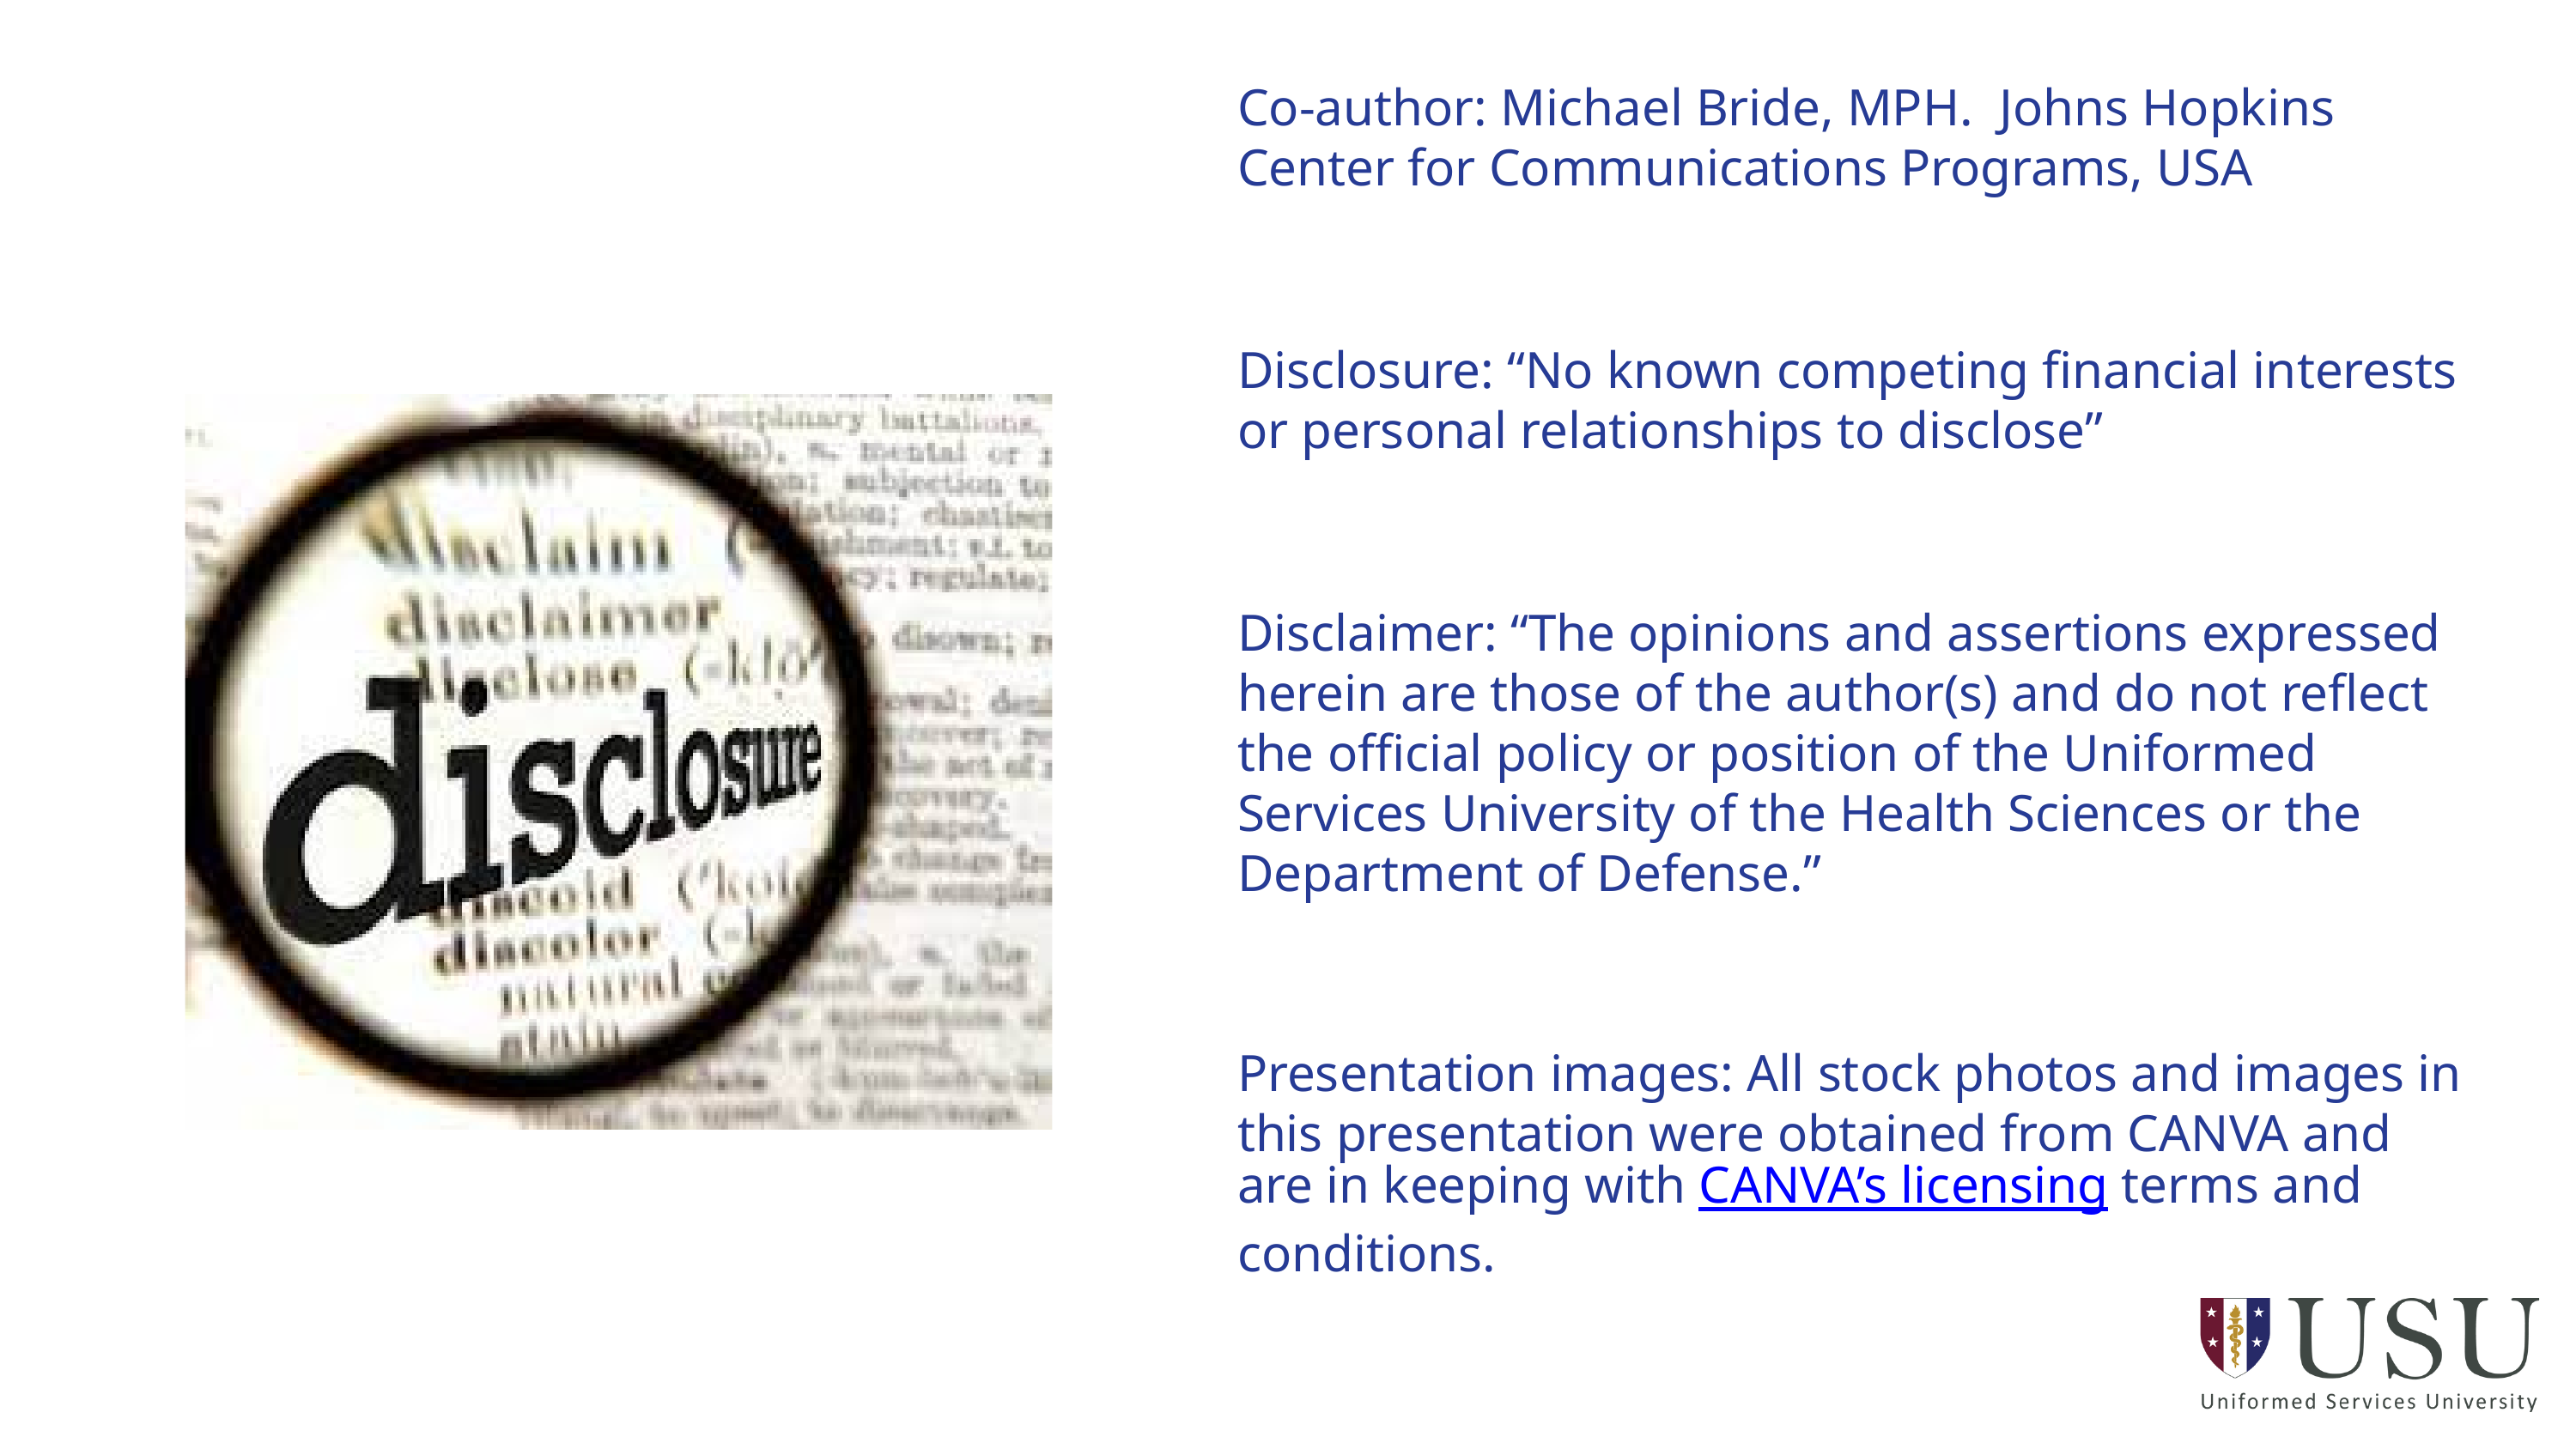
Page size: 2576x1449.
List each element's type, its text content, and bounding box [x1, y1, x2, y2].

text_box [2200, 1298, 2540, 1412]
text_box Presentation images: All stock photos and images in this presentation were obtained from CANVA and are in keeping with CANVA’s licensing terms and conditions. [1237, 1040, 2480, 1282]
text_box Co-author: Michael Bride, MPH. Johns Hopkins Center for Communications Programs, USA [1237, 75, 2480, 196]
text_box [185, 394, 1053, 1130]
text_box Disclosure: “No known competing financial interests or personal relationships to disclose” [1237, 338, 2480, 458]
text_box Disclaimer: “The opinions and assertions expressed herein are those of the author(s) and do not reflect the official policy or position of the Uniformed Services University of the Health Sciences or the Department of Defense.” [1237, 601, 2480, 902]
